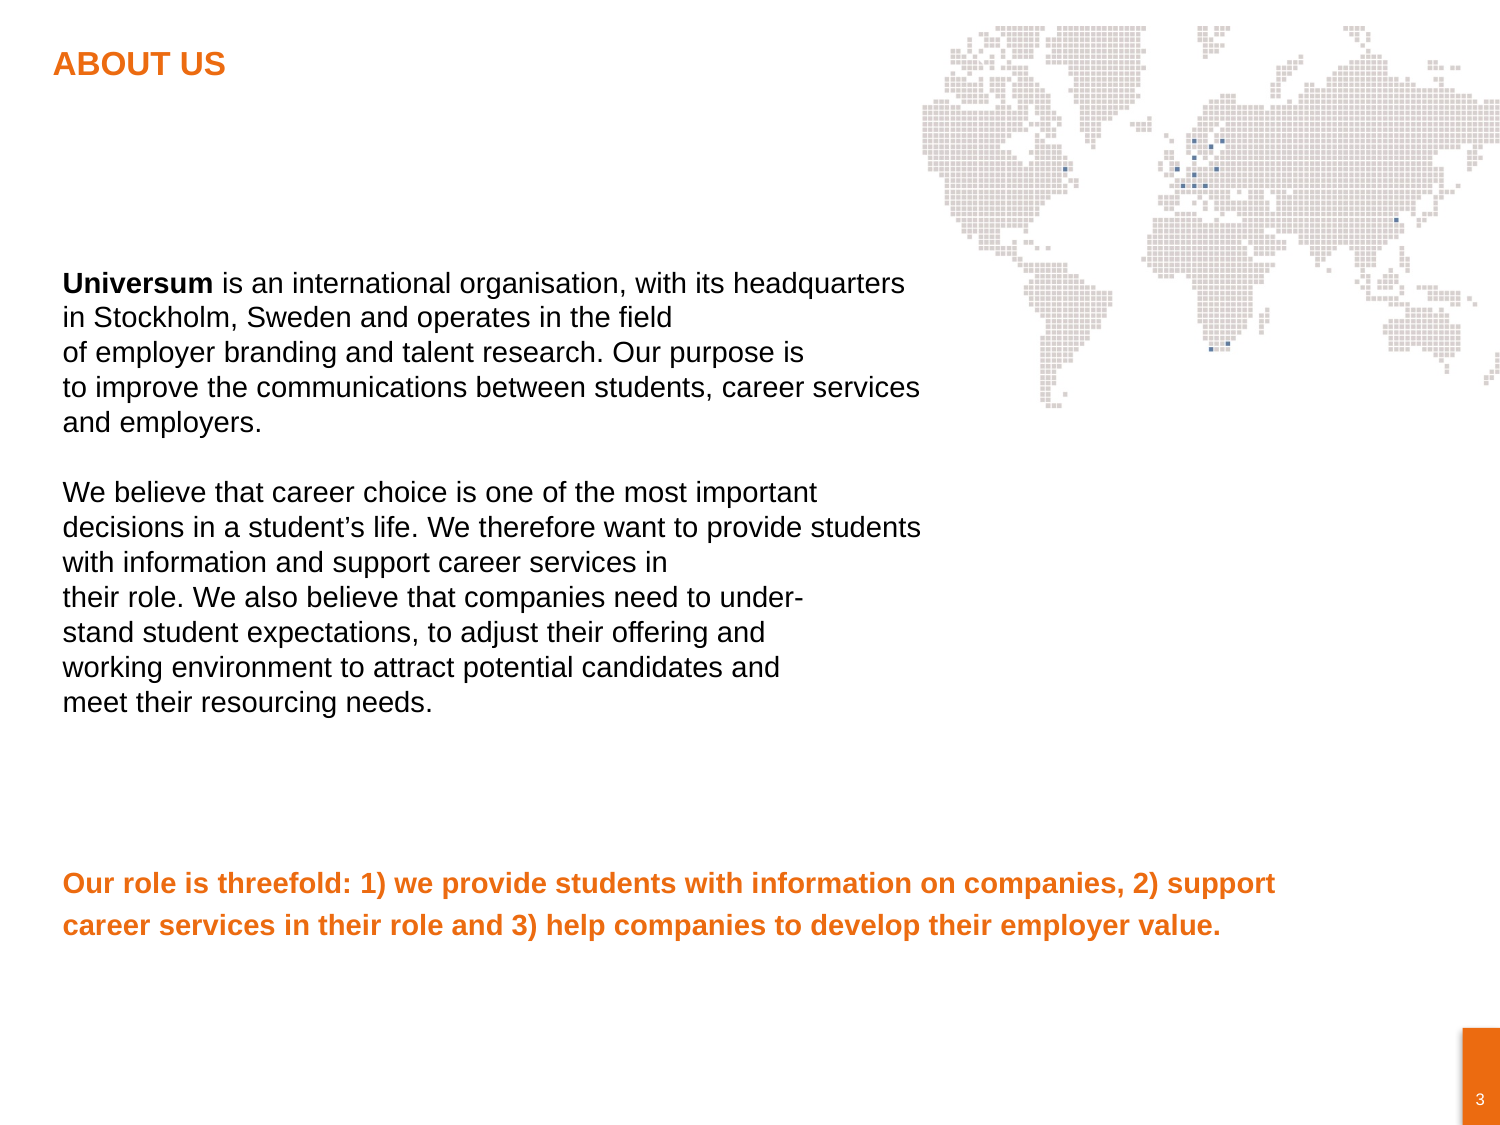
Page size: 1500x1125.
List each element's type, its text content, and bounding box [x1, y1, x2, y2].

text_box ABOUT US [38, 35, 916, 88]
text_box Universum is an international organisation, with its headquarters in Stockholm, Sweden and operates in the field of employer branding and talent research. Our purpose is to improve the communications between students, career services and employers. We believe that career choice is one of the most important decisions in a student’s life. We therefore want to provide students with information and support career services in their role. We also believe that companies need to under- stand student expectations, to adjust their offering and working environment to attract potential candidates and meet their resourcing needs. [47, 256, 941, 726]
picture [921, 26, 1500, 435]
slide_number 3 [1432, 1074, 1500, 1123]
text_box Our role is threefold: 1) we provide students with information on companies, 2) support career services in their role and 3) help companies to develop their employer value. [47, 849, 1309, 949]
